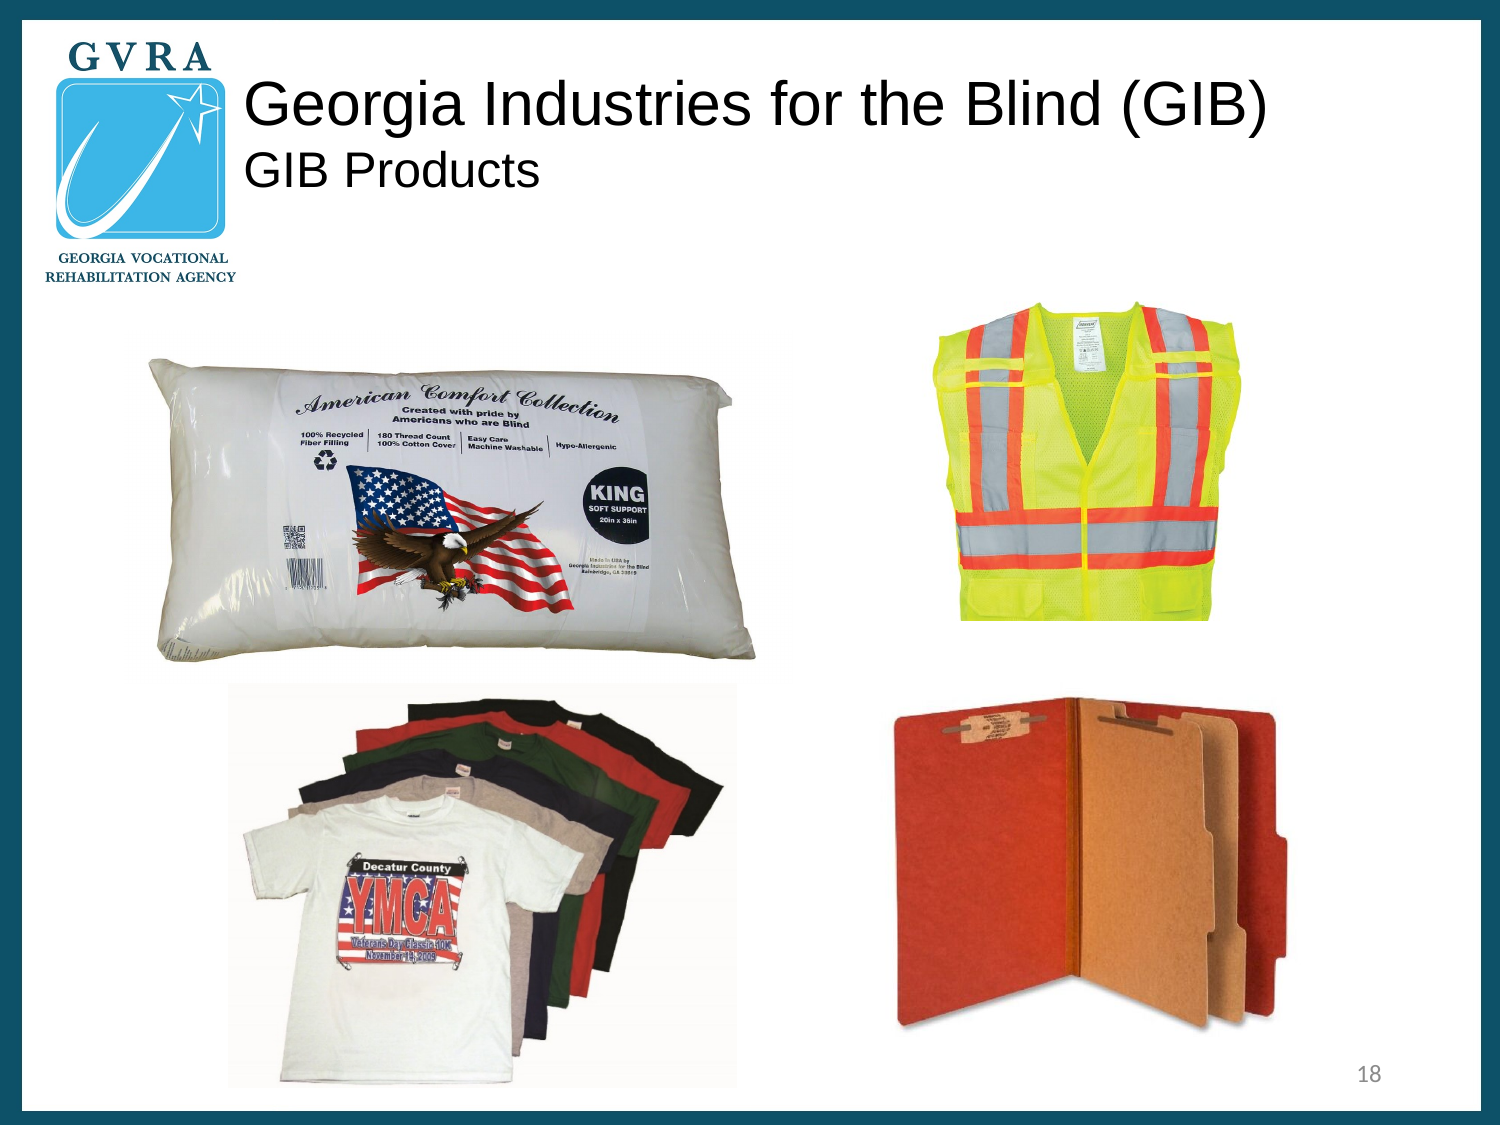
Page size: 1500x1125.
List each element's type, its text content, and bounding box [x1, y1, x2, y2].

picture [0, 0, 1500, 1125]
text_box Georgia Industries for the Blind (GIB) GIB Products [228, 55, 1438, 205]
slide_number 18 [1331, 1042, 1397, 1103]
